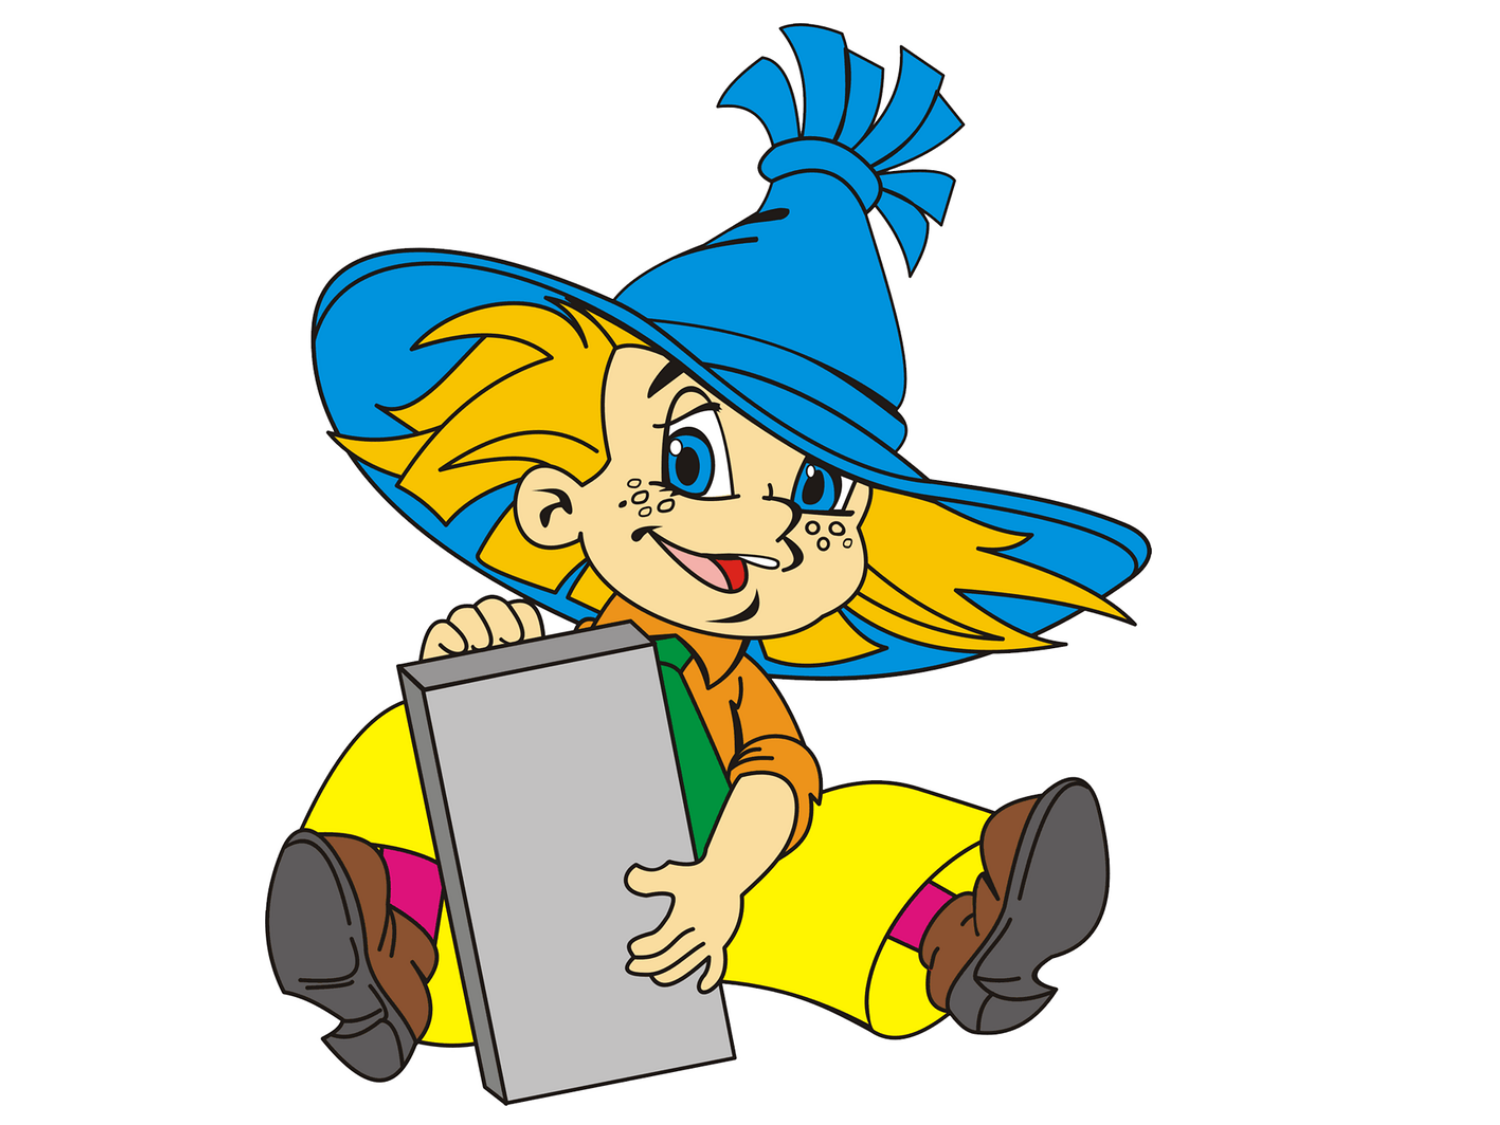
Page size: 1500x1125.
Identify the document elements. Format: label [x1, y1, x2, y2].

picture [265, 22, 1153, 1107]
